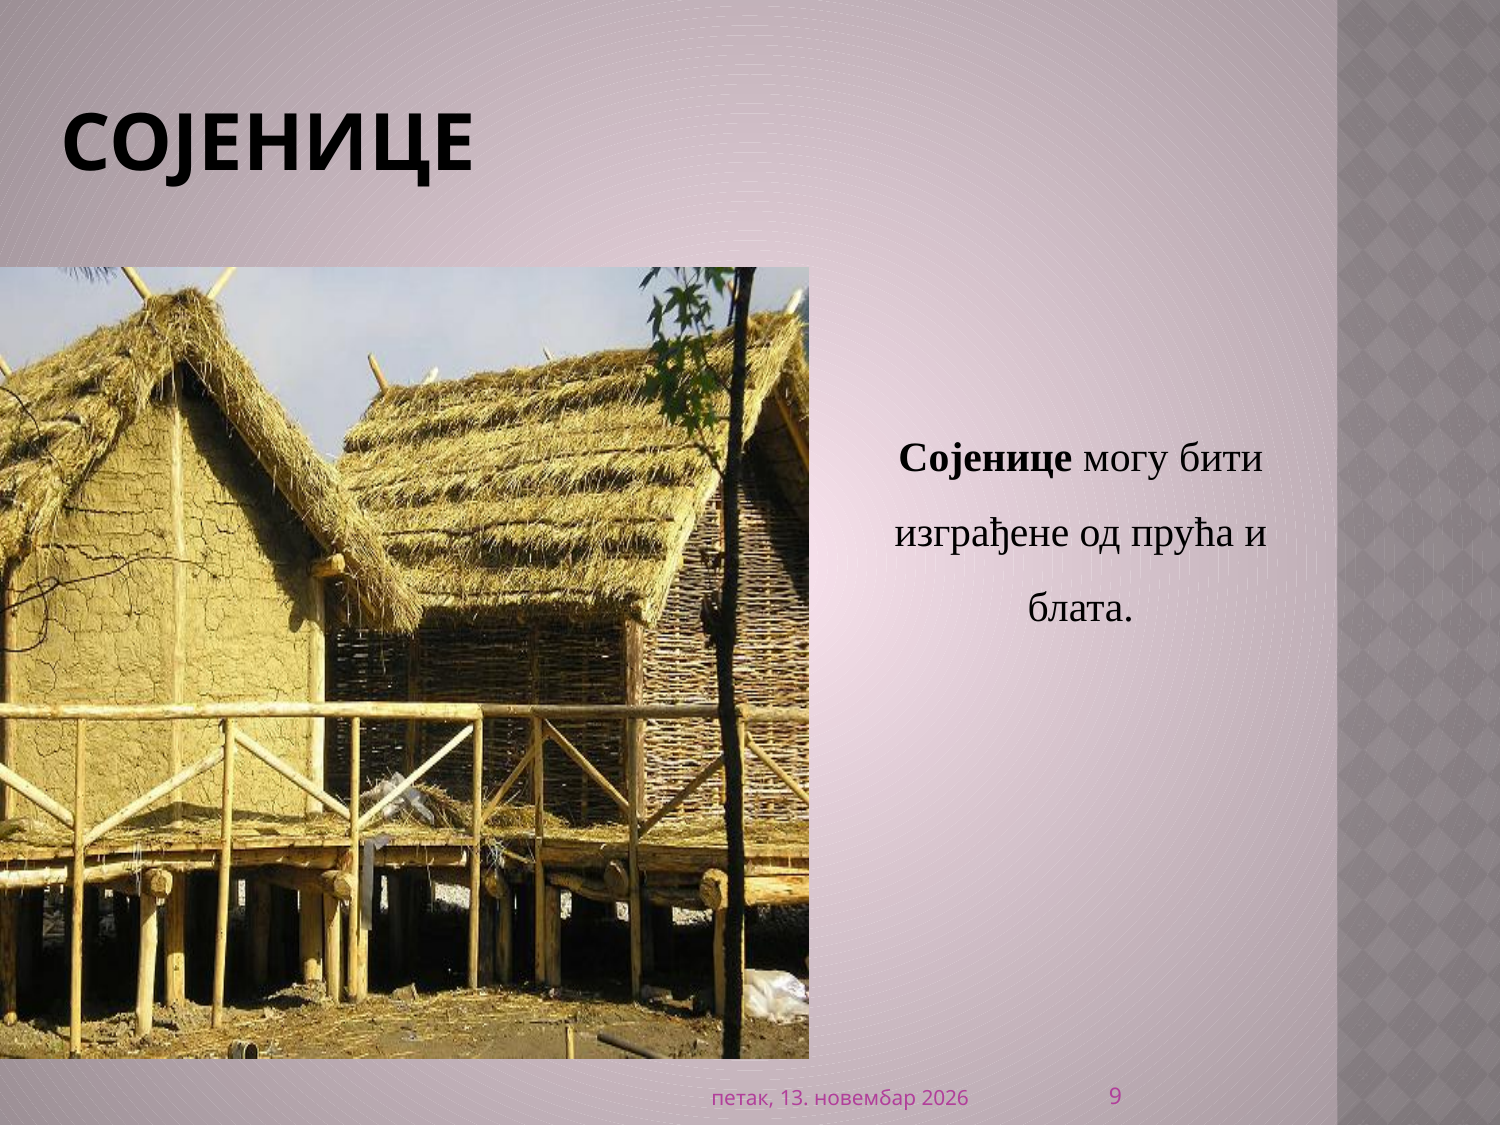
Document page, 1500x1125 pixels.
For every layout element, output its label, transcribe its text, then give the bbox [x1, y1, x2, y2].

title СОЈЕНИЦЕ [53, 54, 599, 187]
text_box Сојенице могу бити изграђене од прућа и блата. [844, 397, 1317, 637]
slide_number 9 [1025, 1075, 1122, 1113]
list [0, 266, 810, 1059]
slide_number петак, 9. октобар 2015 [696, 1075, 1025, 1113]
